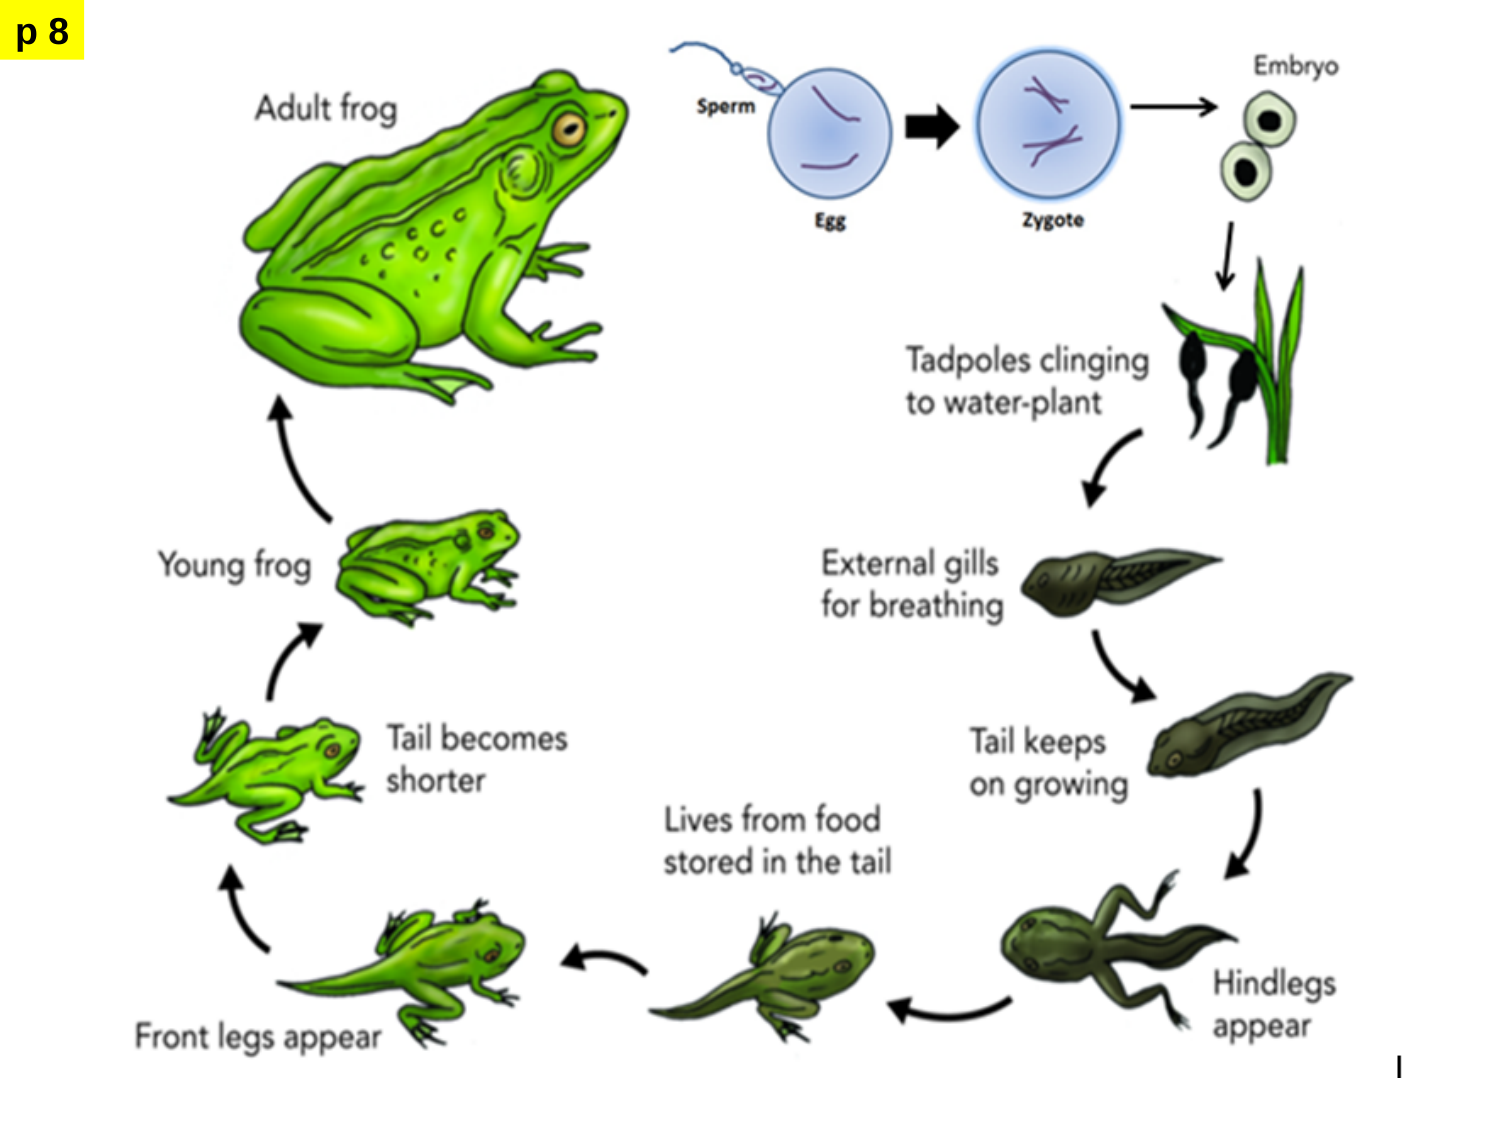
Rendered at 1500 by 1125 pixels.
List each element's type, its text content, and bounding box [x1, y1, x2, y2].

picture [87, 0, 1426, 1079]
text_box p 8 [0, 0, 85, 60]
